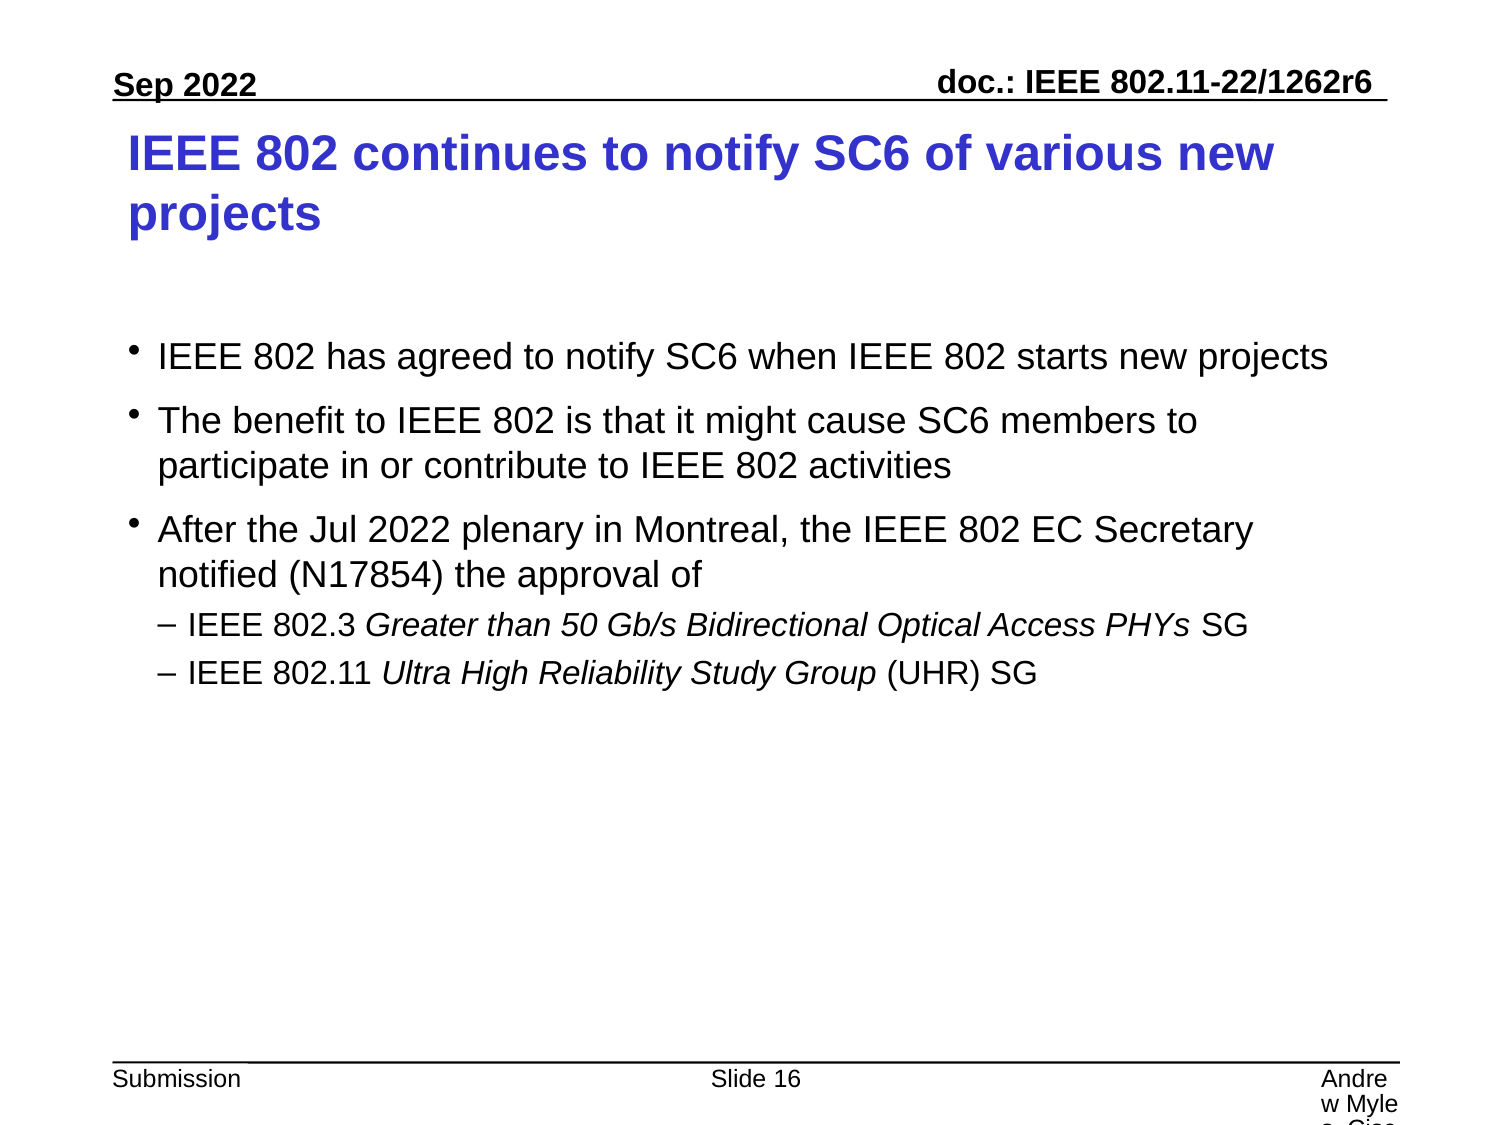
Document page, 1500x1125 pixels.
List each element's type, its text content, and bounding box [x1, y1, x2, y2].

title IEEE 802 continues to notify SC6 of various new projects [112, 112, 1388, 288]
slide_number Slide 16 [709, 1061, 803, 1093]
list IEEE 802 has agreed to notify SC6 when IEEE 802 starts new projects The benefit to IEEE 802 is that it might cause SC6 members to participate in or contribute to IEEE 802 activities After the Jul 2022 plenary in Montreal, the IEEE 802 EC Secretary notified (N17854) the approval of IEEE 802.3 Greater than 50 Gb/s Bidirectional Optical Access PHYs SG IEEE 802.11 Ultra High Reliability Study Group (UHR) SG [112, 324, 1388, 1000]
footer Andrew Myles, Cisco [1320, 1061, 1402, 1093]
